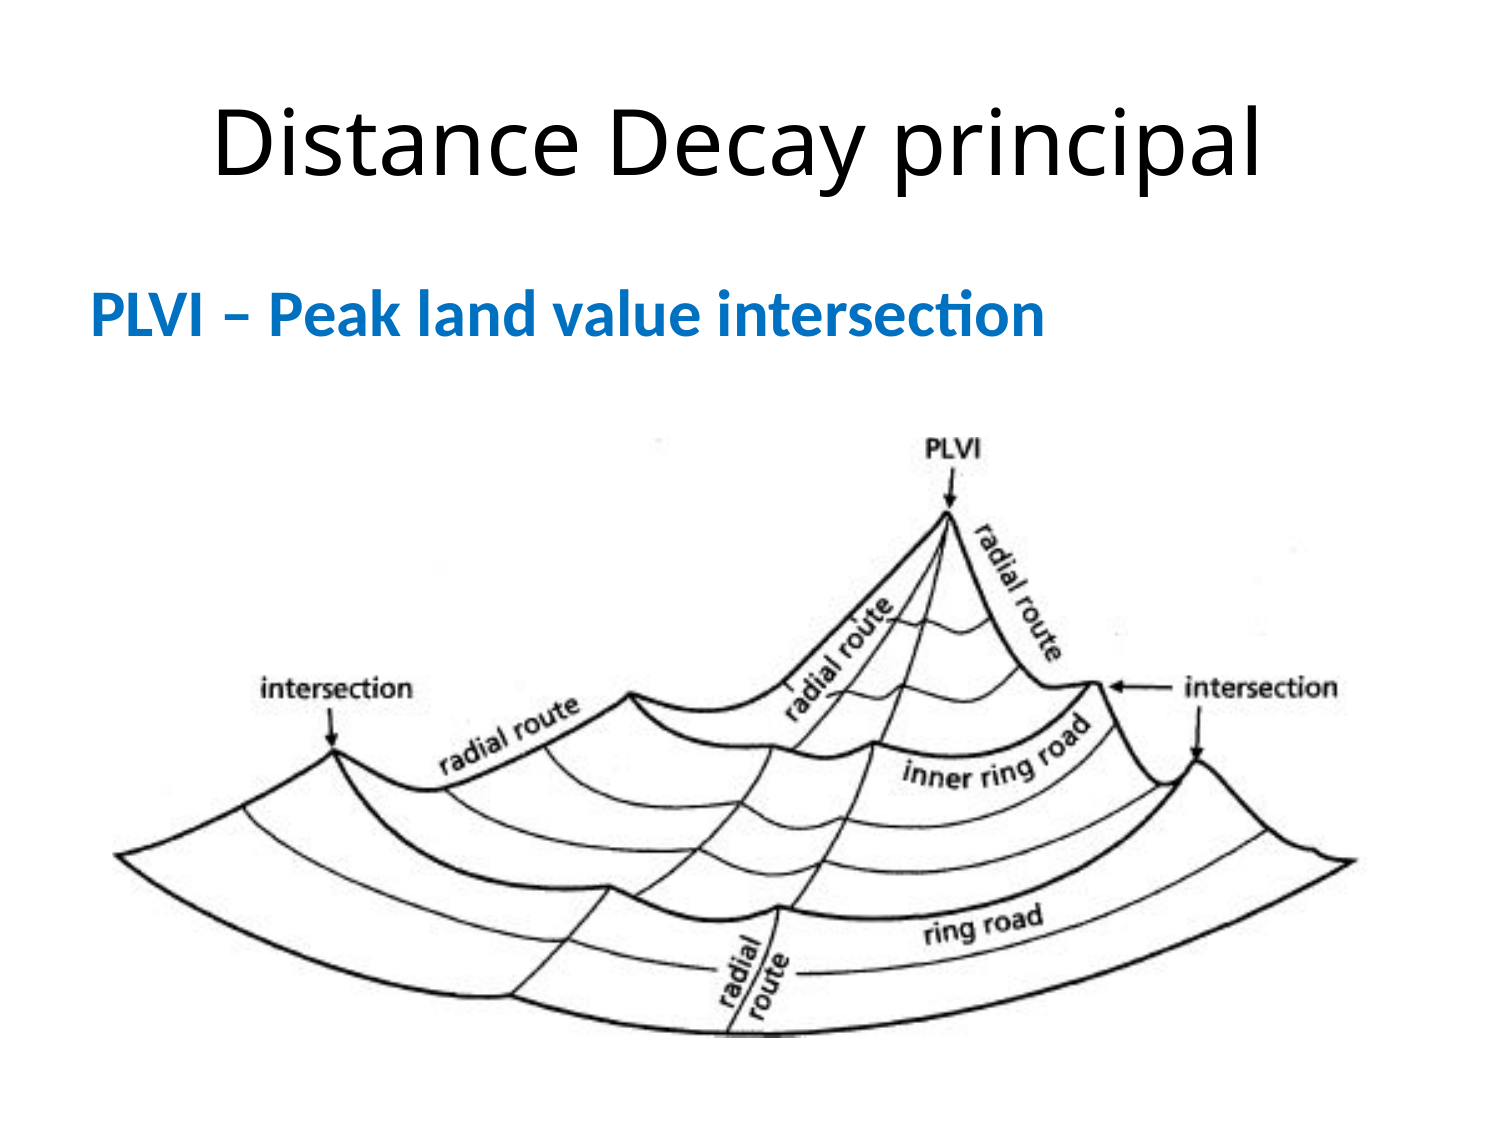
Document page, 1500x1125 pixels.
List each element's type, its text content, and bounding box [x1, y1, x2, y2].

list PLVI – Peak land value intersection [75, 262, 1425, 1005]
picture [112, 437, 1376, 1038]
title Distance Decay principal [75, 45, 1425, 233]
